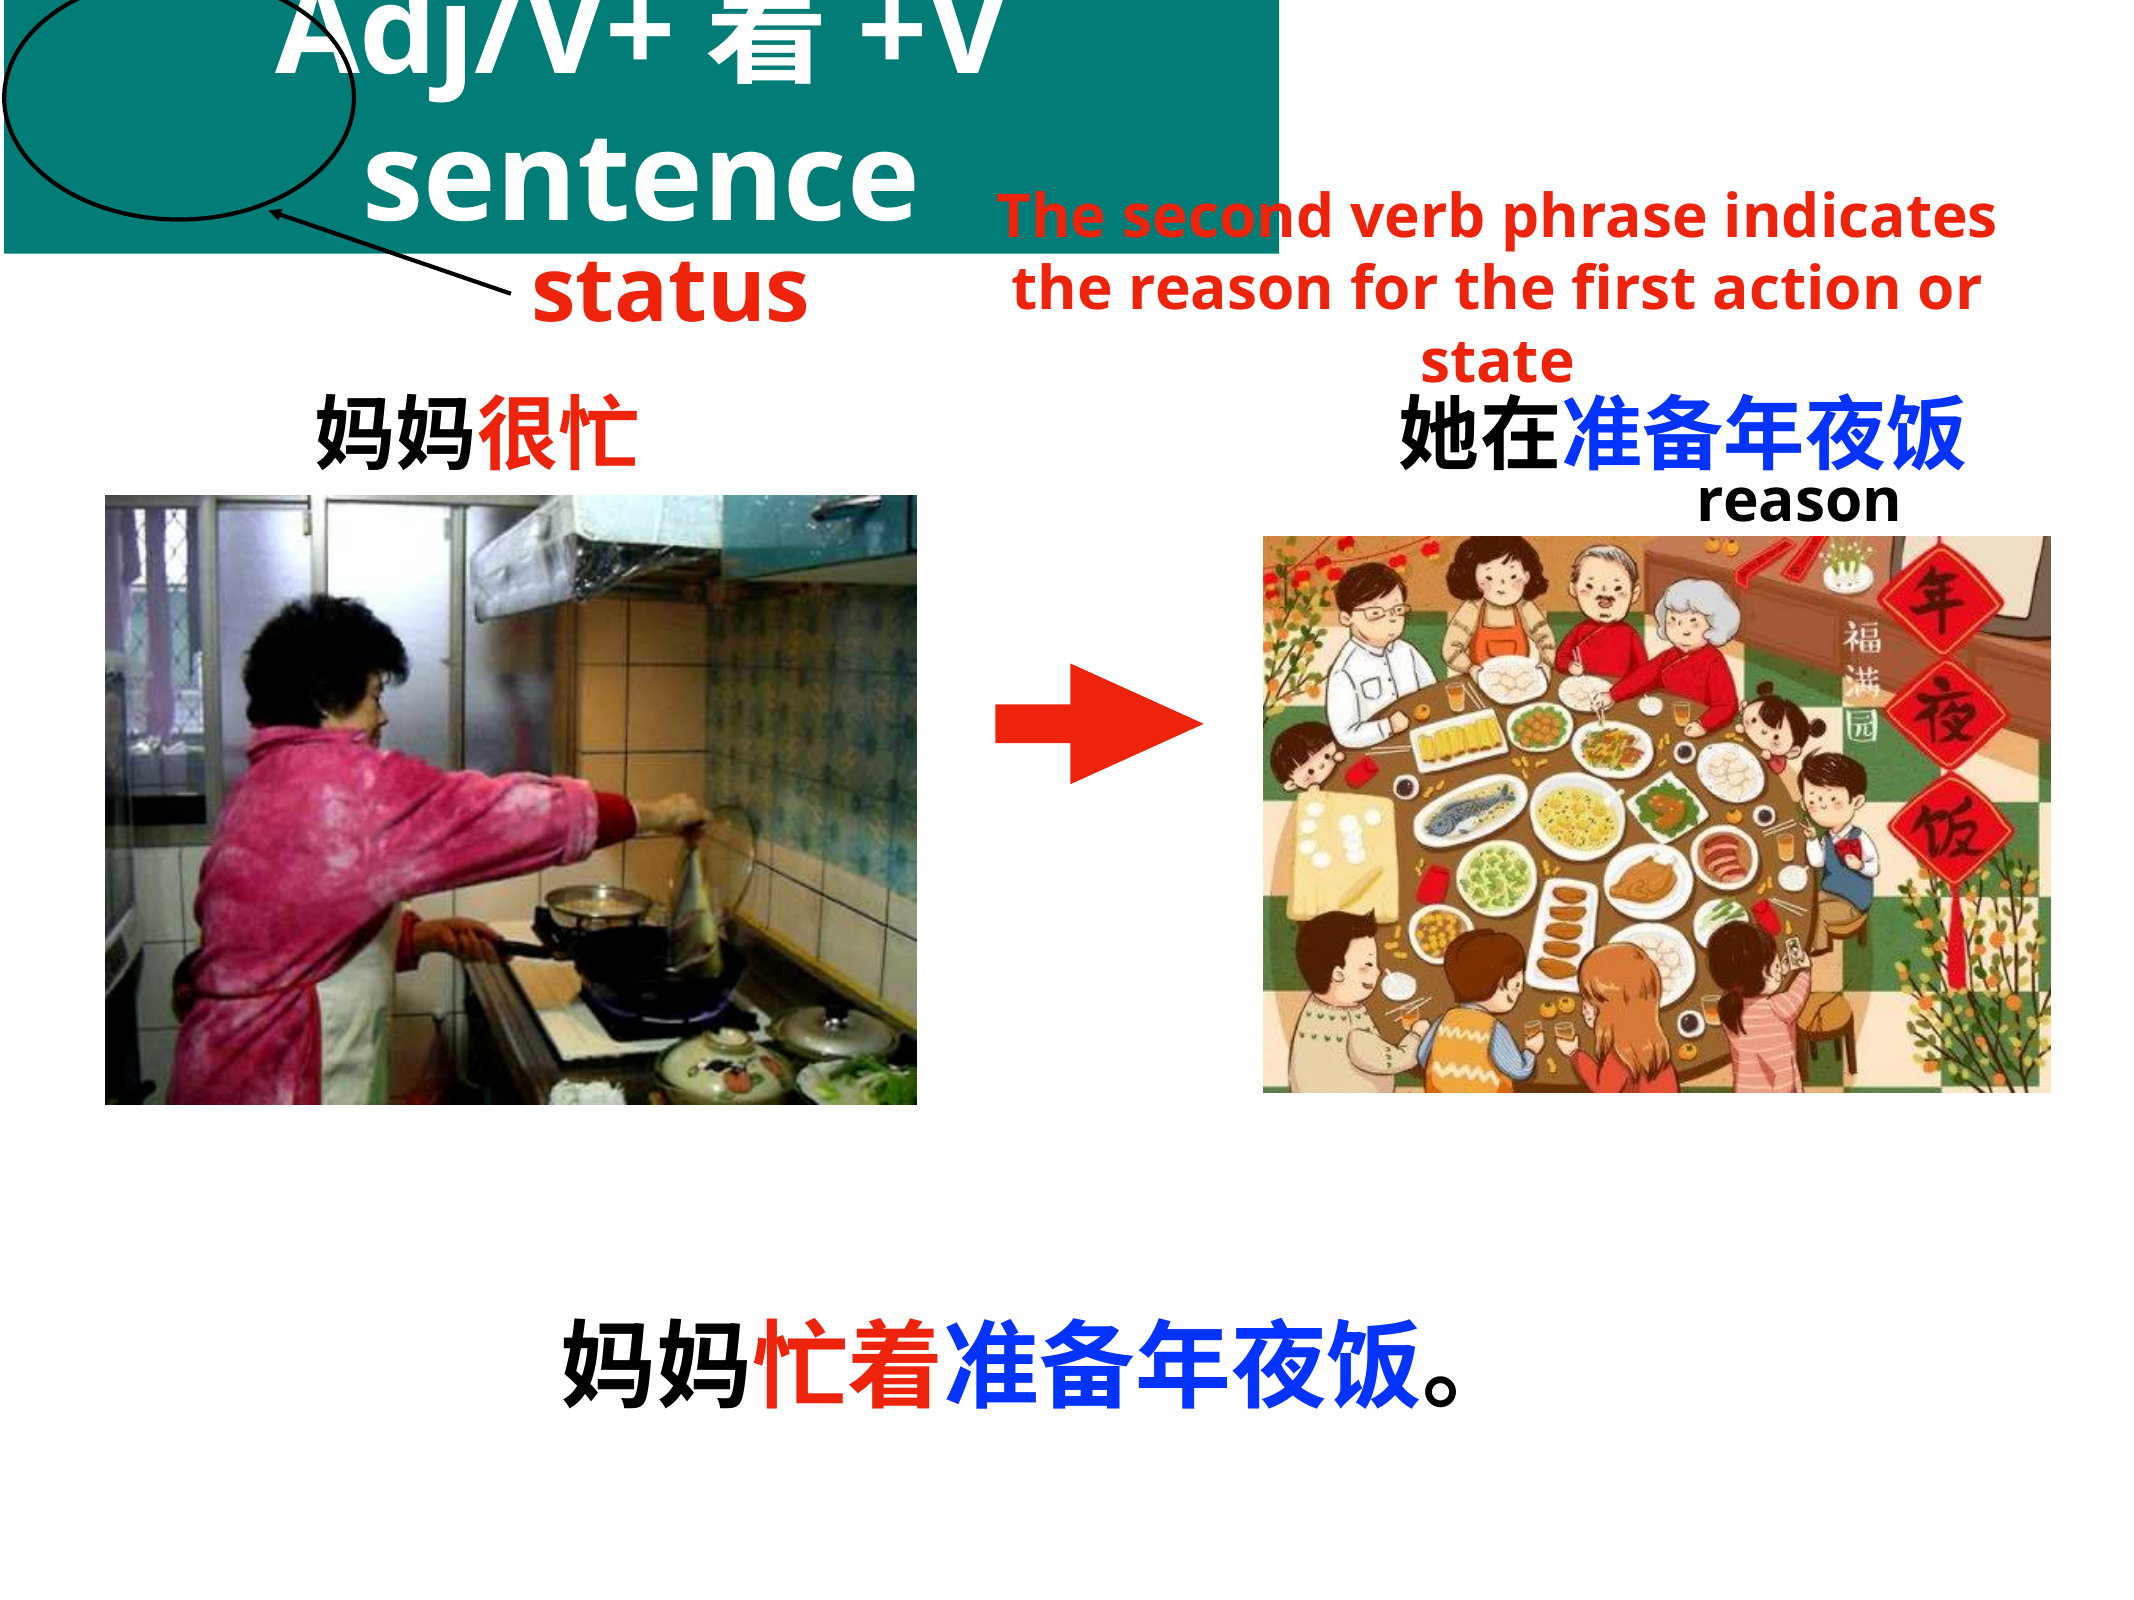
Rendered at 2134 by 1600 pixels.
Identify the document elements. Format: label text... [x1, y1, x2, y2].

text_box [268, 208, 511, 294]
picture [105, 495, 917, 1105]
text_box 妈妈忙着准备年夜饭。 [552, 1296, 1527, 1429]
text_box reason [1688, 452, 1911, 536]
text_box status [522, 223, 819, 348]
text_box 她在准备年夜饭 [1390, 374, 1977, 489]
text_box The second verb phrase indicates the reason for the first action or state [936, 168, 2059, 403]
text_box [995, 663, 1204, 785]
text_box 妈妈很忙 [306, 374, 648, 489]
picture [1262, 536, 2051, 1093]
text_box [4, 0, 354, 220]
text_box Adj/V+着+V sentence [4, 0, 1280, 254]
